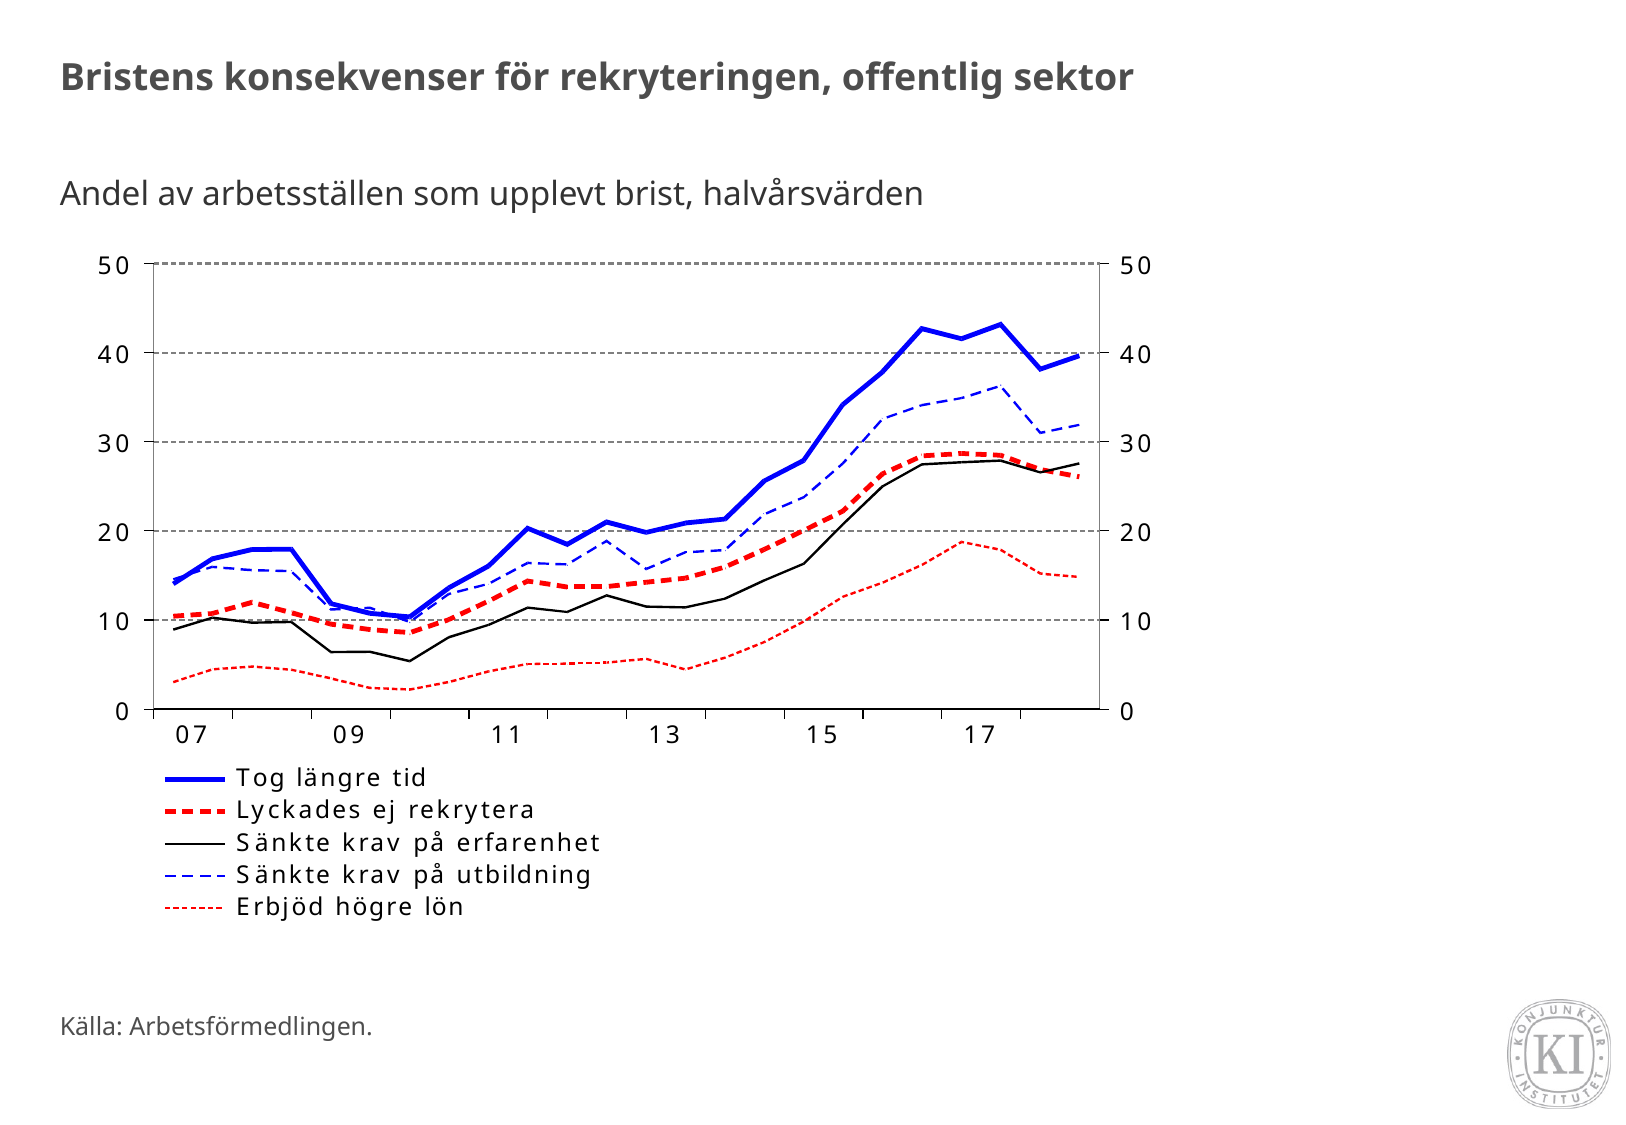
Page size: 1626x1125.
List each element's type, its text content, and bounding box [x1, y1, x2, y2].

subtitle Källa: Arbetsförmedlingen. [44, 1003, 1474, 1106]
list Andel av arbetsställen som upplevt brist, halvårsvärden [44, 125, 1545, 220]
title Bristens konsekvenser för rekryteringen, offentlig sektor [44, 45, 1545, 114]
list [59, 228, 1207, 946]
picture [1507, 999, 1611, 1109]
